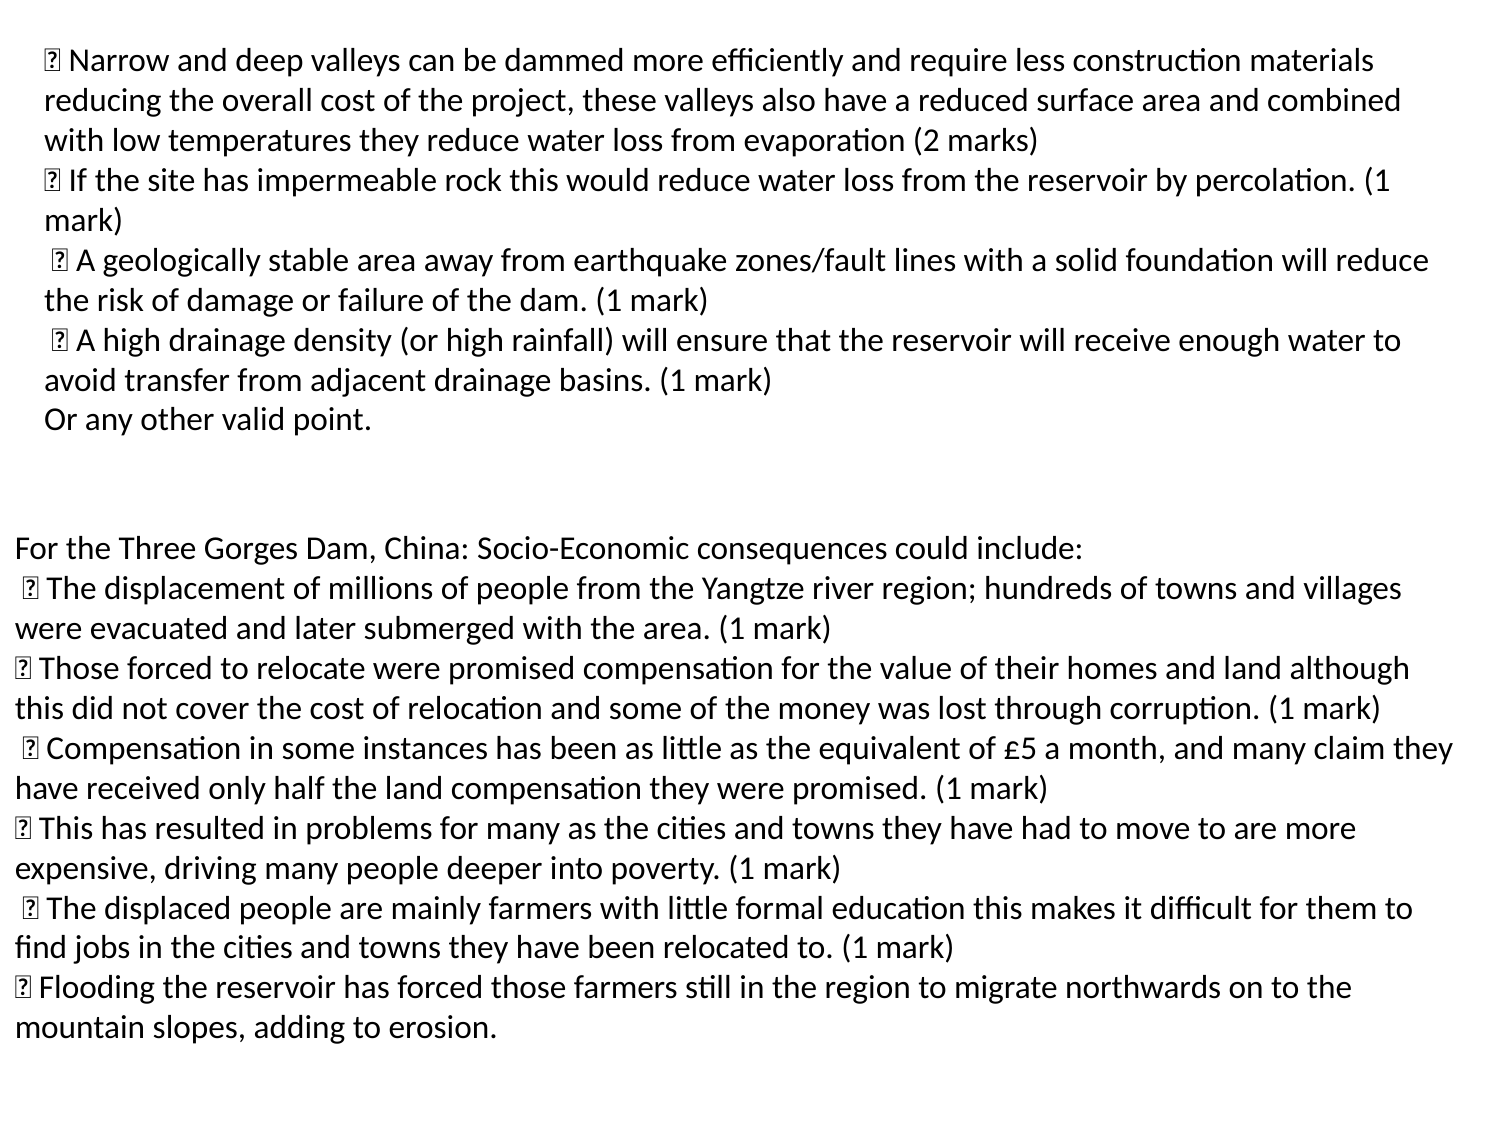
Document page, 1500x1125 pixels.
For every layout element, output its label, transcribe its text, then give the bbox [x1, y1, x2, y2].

text_box  Narrow and deep valleys can be dammed more efficiently and require less construction materials reducing the overall cost of the project, these valleys also have a reduced surface area and combined with low temperatures they reduce water loss from evaporation (2 marks)  If the site has impermeable rock this would reduce water loss from the reservoir by percolation. (1 mark)  A geologically stable area away from earthquake zones/fault lines with a solid foundation will reduce the risk of damage or failure of the dam. (1 mark)  A high drainage density (or high rainfall) will ensure that the reservoir will receive enough water to avoid transfer from adjacent drainage basins. (1 mark) Or any other valid point. [29, 30, 1471, 445]
text_box For the Three Gorges Dam, China: Socio-Economic consequences could include:  The displacement of millions of people from the Yangtze river region; hundreds of towns and villages were evacuated and later submerged with the area. (1 mark)  Those forced to relocate were promised compensation for the value of their homes and land although this did not cover the cost of relocation and some of the money was lost through corruption. (1 mark)  Compensation in some instances has been as little as the equivalent of £5 a month, and many claim they have received only half the land compensation they were promised. (1 mark)  This has resulted in problems for many as the cities and towns they have had to move to are more expensive, driving many people deeper into poverty. (1 mark)  The displaced people are mainly farmers with little formal education this makes it difficult for them to find jobs in the cities and towns they have been relocated to. (1 mark)  Flooding the reservoir has forced those farmers still in the region to migrate northwards on to the mountain slopes, adding to erosion. [0, 519, 1483, 1053]
